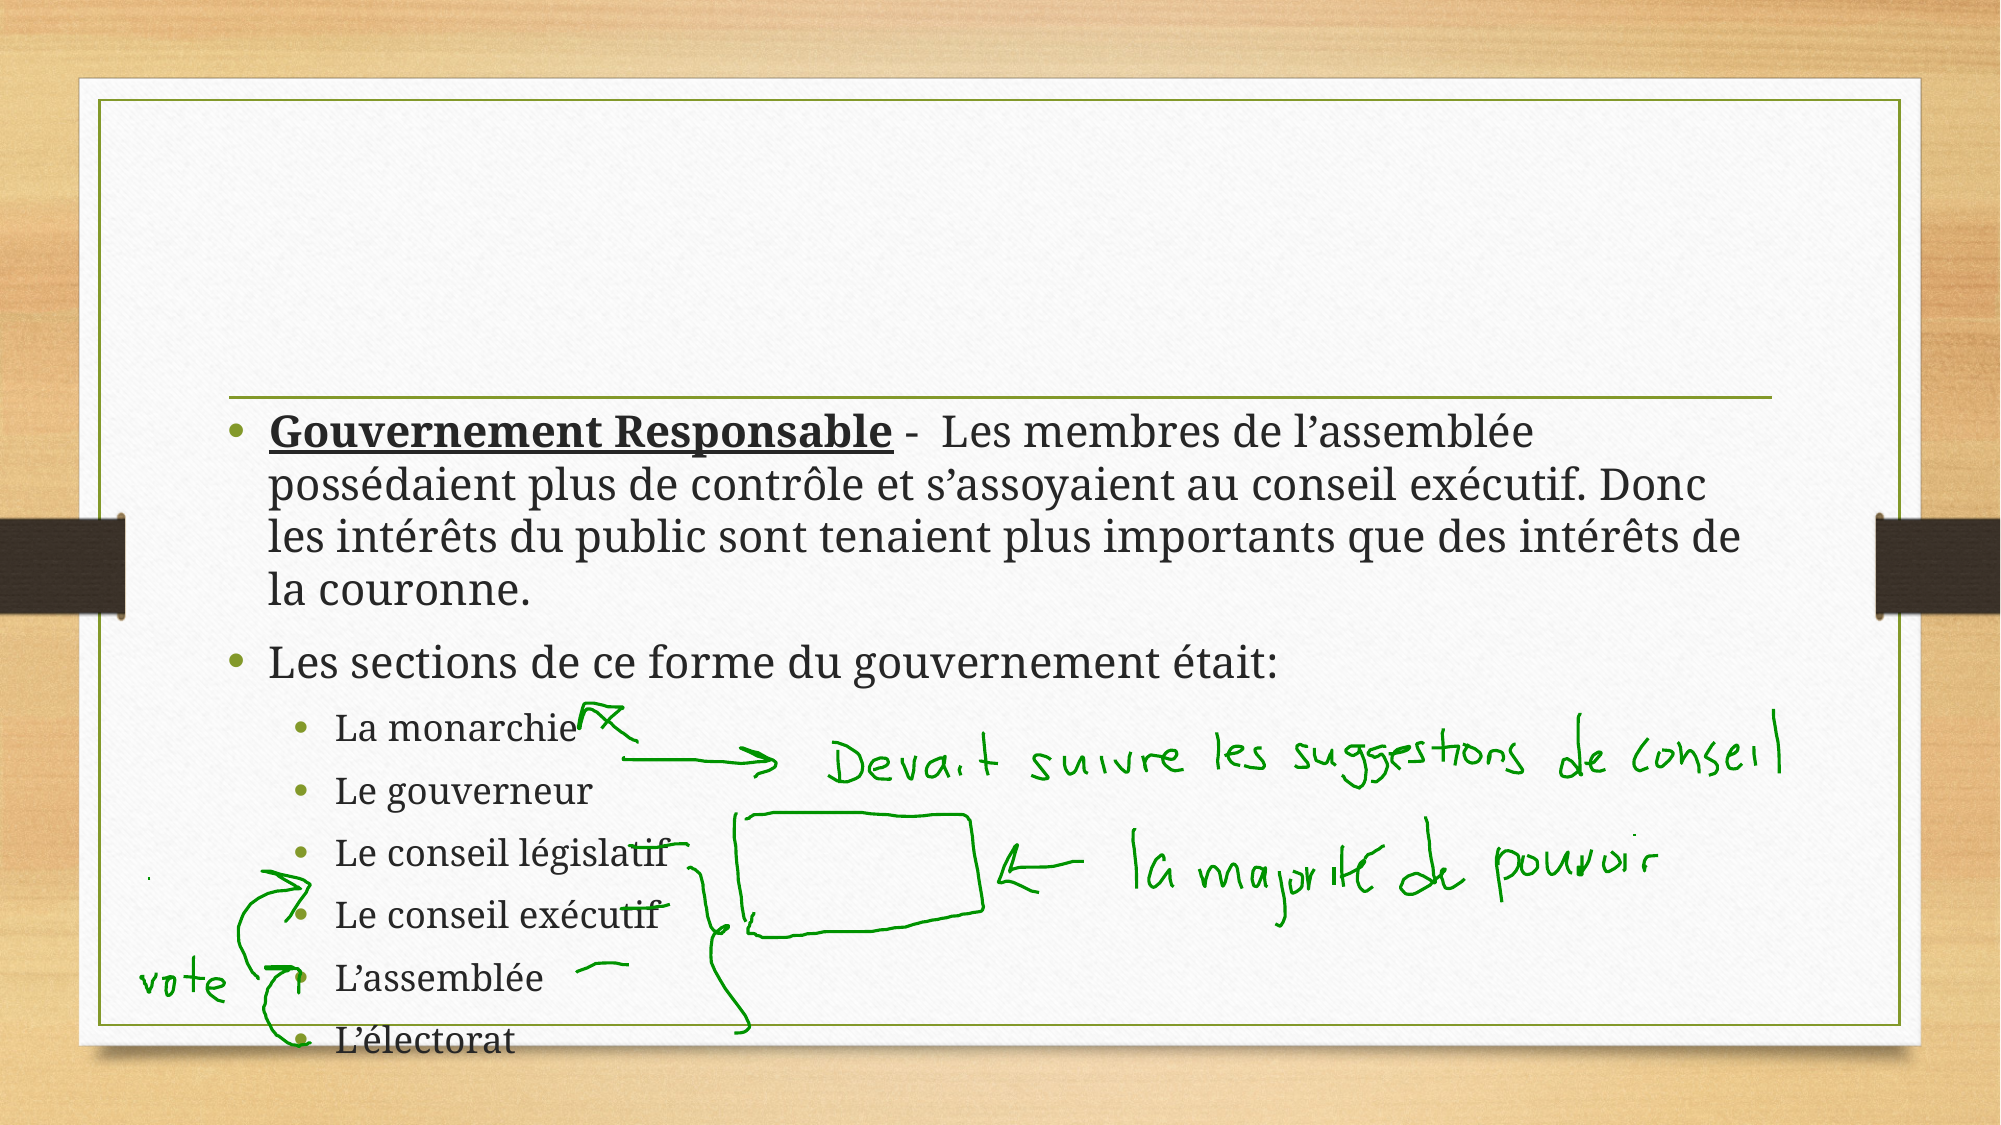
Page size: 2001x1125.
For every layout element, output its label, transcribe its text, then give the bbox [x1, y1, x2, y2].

text_box [577, 702, 639, 743]
text_box [622, 747, 777, 778]
list Gouvernement Responsable - Les membres de l’assemblée possédaient plus de contrôle et s’assoyaient au conseil exécutif. Donc les intérêts du public sont tenaient plus importants que des intérêts de la couronne. Les sections de ce forme du gouvernement était: La monarchie Le gouverneur Le conseil législatif Le conseil exécutif L’assemblée L’électorat [212, 395, 1788, 1074]
picture [0, 0, 2001, 1125]
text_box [1560, 708, 1780, 778]
text_box [262, 966, 312, 1048]
text_box [140, 972, 157, 993]
text_box [715, 973, 751, 1034]
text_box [575, 812, 1659, 973]
text_box [237, 870, 312, 980]
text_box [161, 956, 225, 1003]
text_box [827, 728, 1524, 789]
